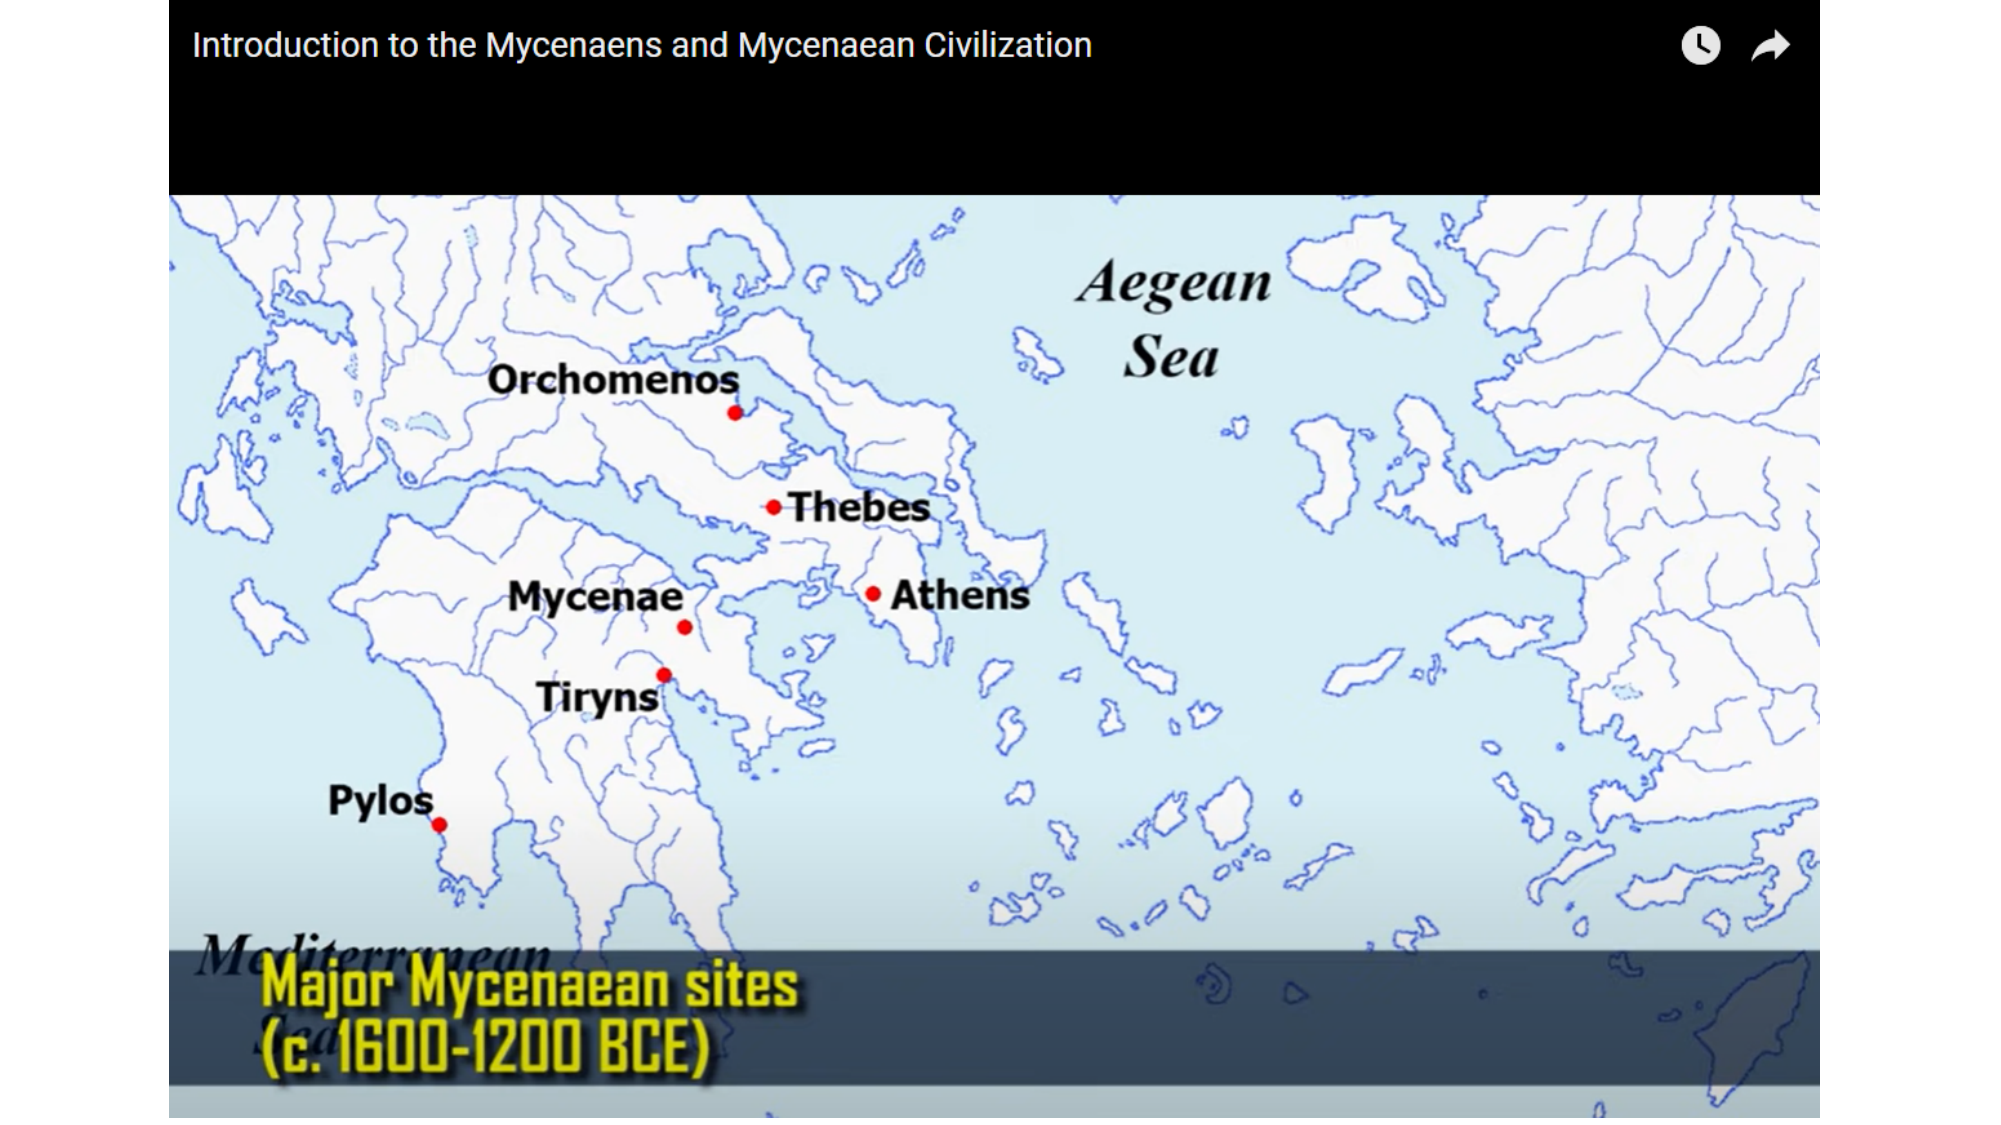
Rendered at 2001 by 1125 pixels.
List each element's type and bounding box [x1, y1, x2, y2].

picture [169, 0, 1820, 1118]
